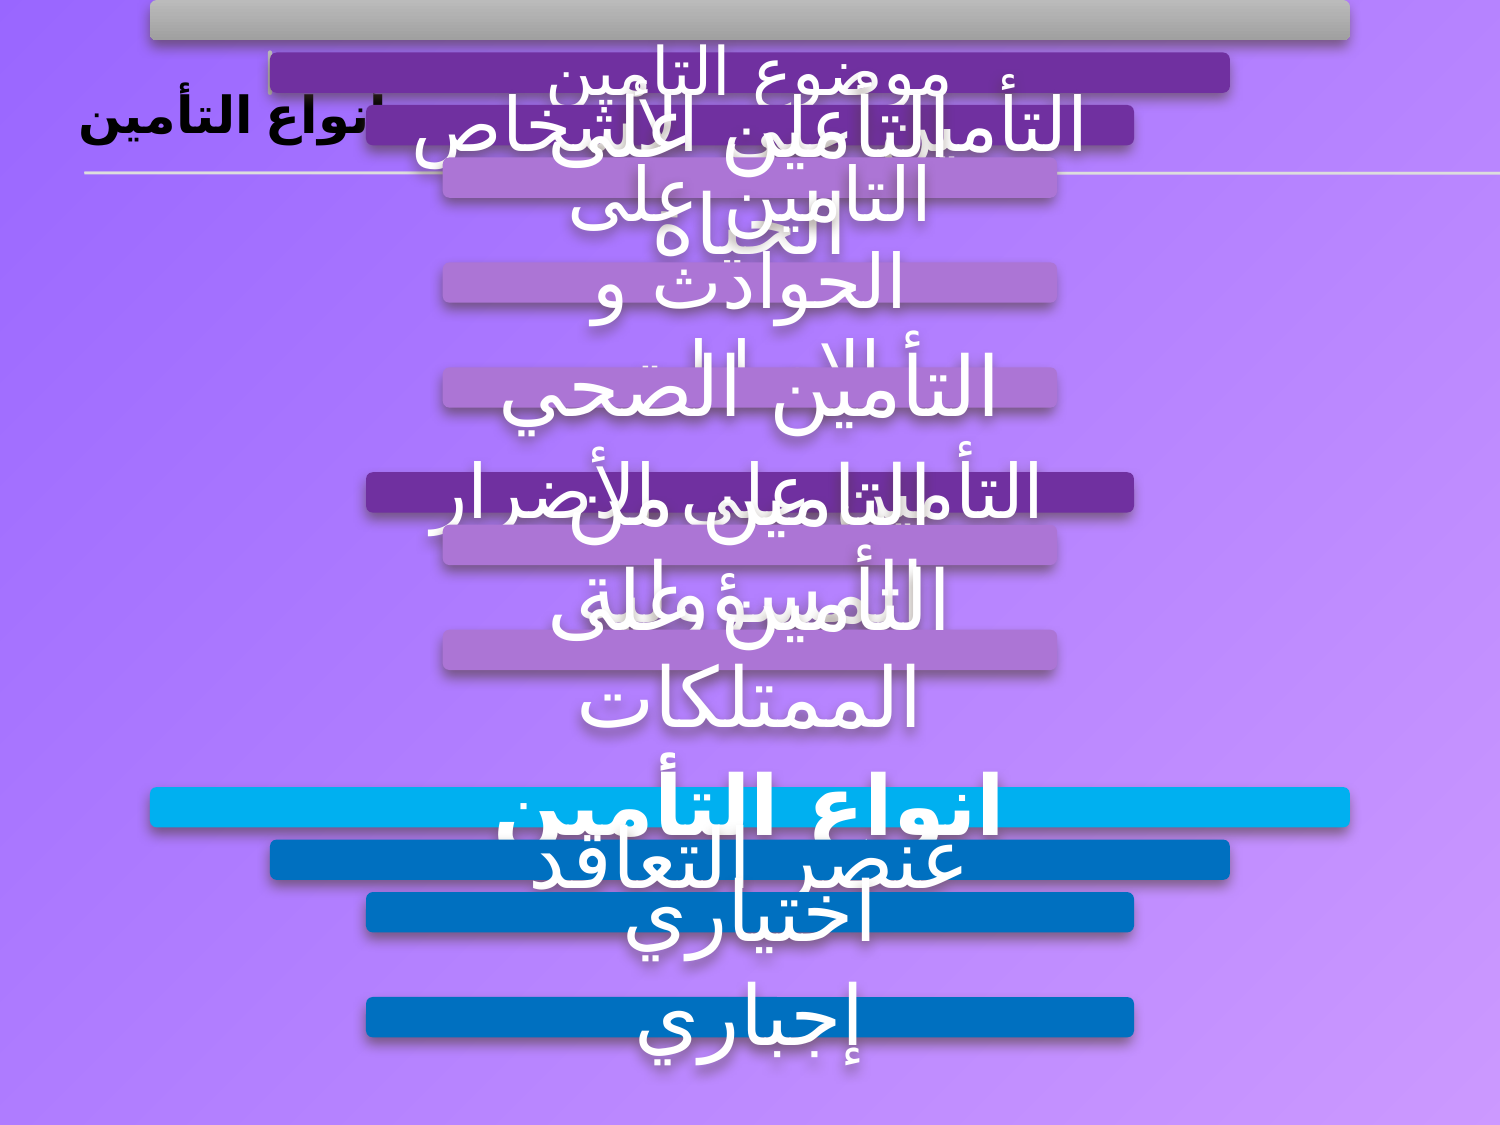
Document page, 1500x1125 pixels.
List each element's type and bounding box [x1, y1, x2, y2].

list [0, 0, 1500, 1091]
